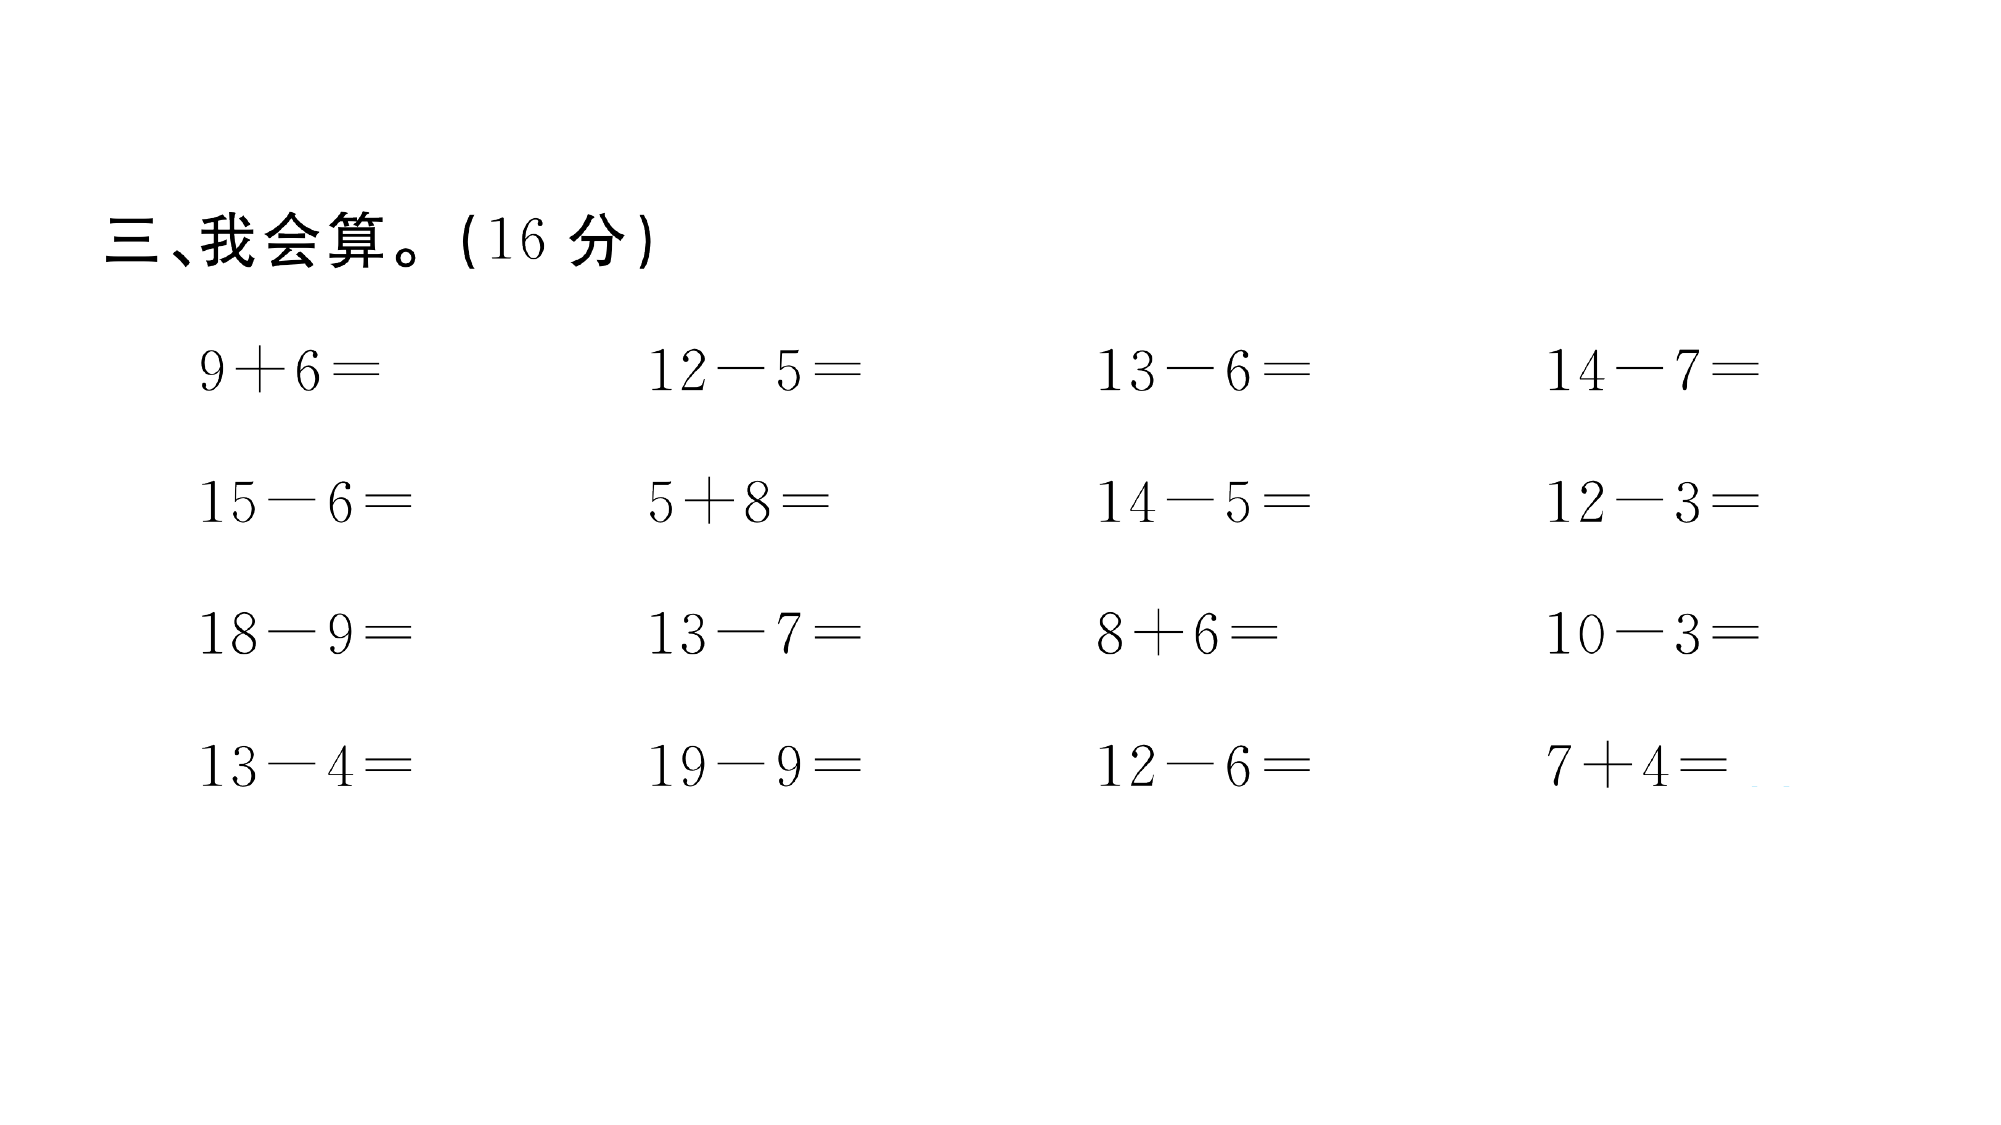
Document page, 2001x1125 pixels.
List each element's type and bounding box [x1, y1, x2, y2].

picture [102, 172, 1992, 817]
